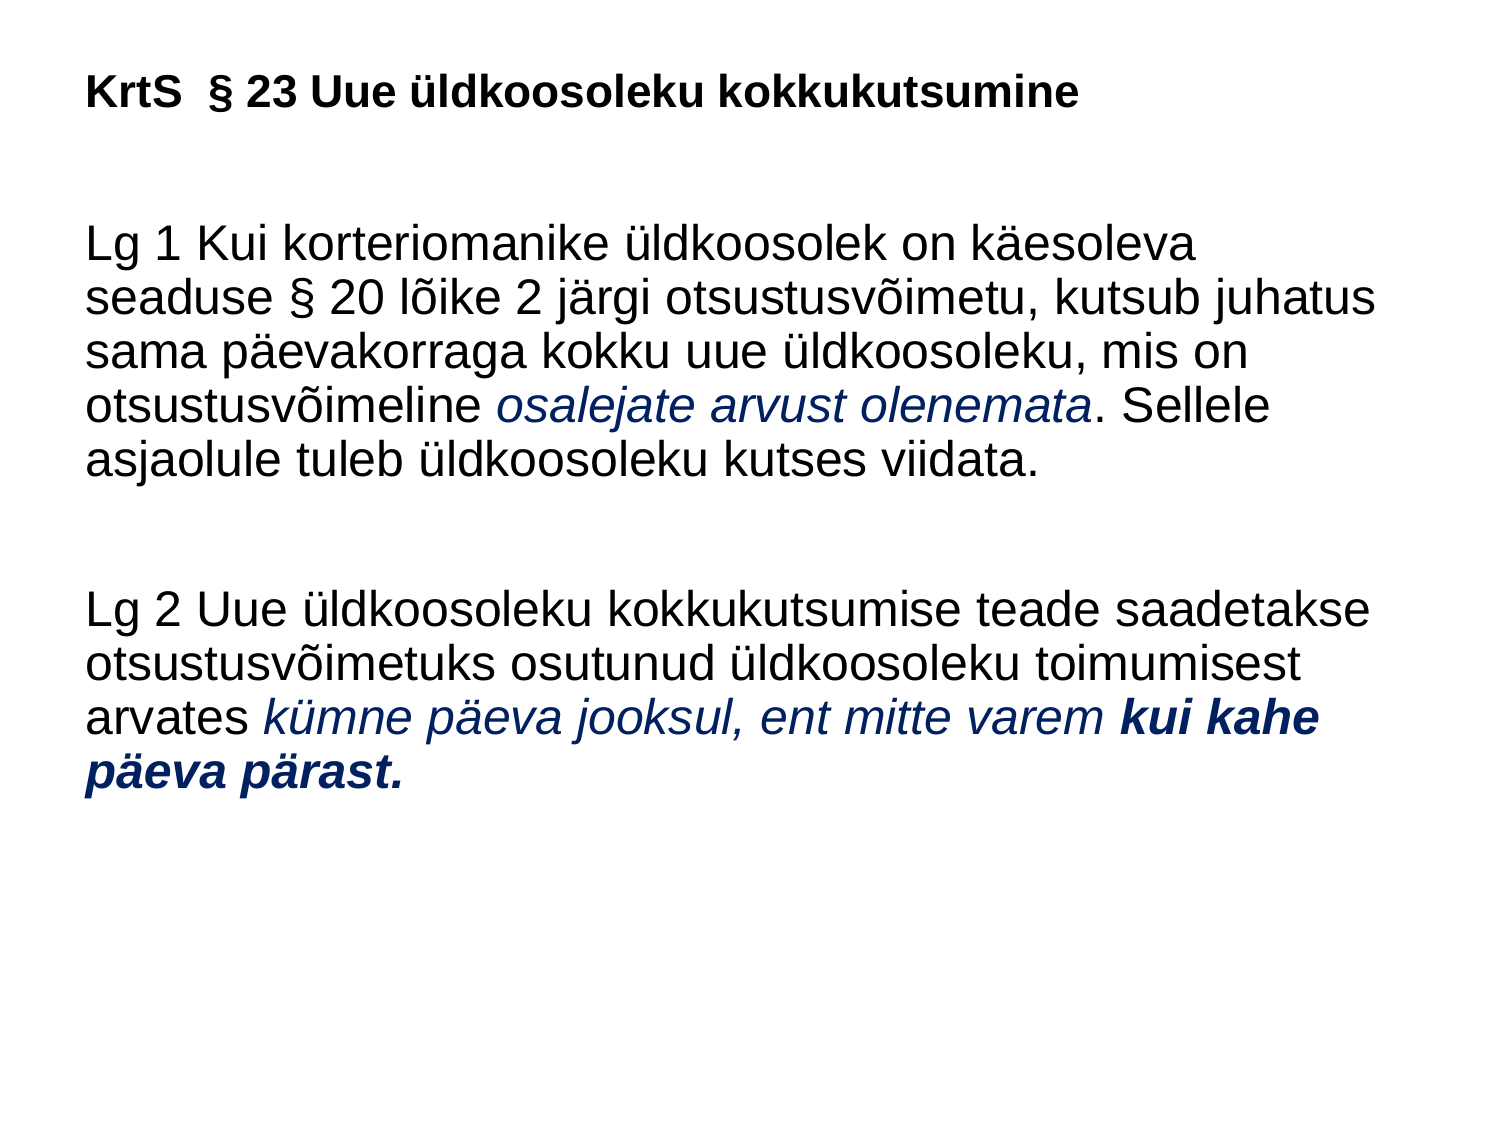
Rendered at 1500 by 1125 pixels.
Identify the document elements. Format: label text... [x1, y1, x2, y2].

title KrtS § 23 Uue üldkoosoleku kokkukutsumine [70, 59, 1397, 181]
list Lg 1 Kui korteriomanike üldkoosolek on käesoleva seaduse § 20 lõike 2 järgi otsustusvõimetu, kutsub juhatus sama päevakorraga kokku uue üldkoosoleku, mis on otsustusvõimeline osalejate arvust olenemata. Sellele asjaolule tuleb üldkoosoleku kutses viidata. Lg 2 Uue üldkoosoleku kokkukutsumise teade saadetakse otsustusvõimetuks osutunud üldkoosoleku toimumisest arvates kümne päeva jooksul, ent mitte varem kui kahe päeva pärast. [70, 210, 1397, 1014]
